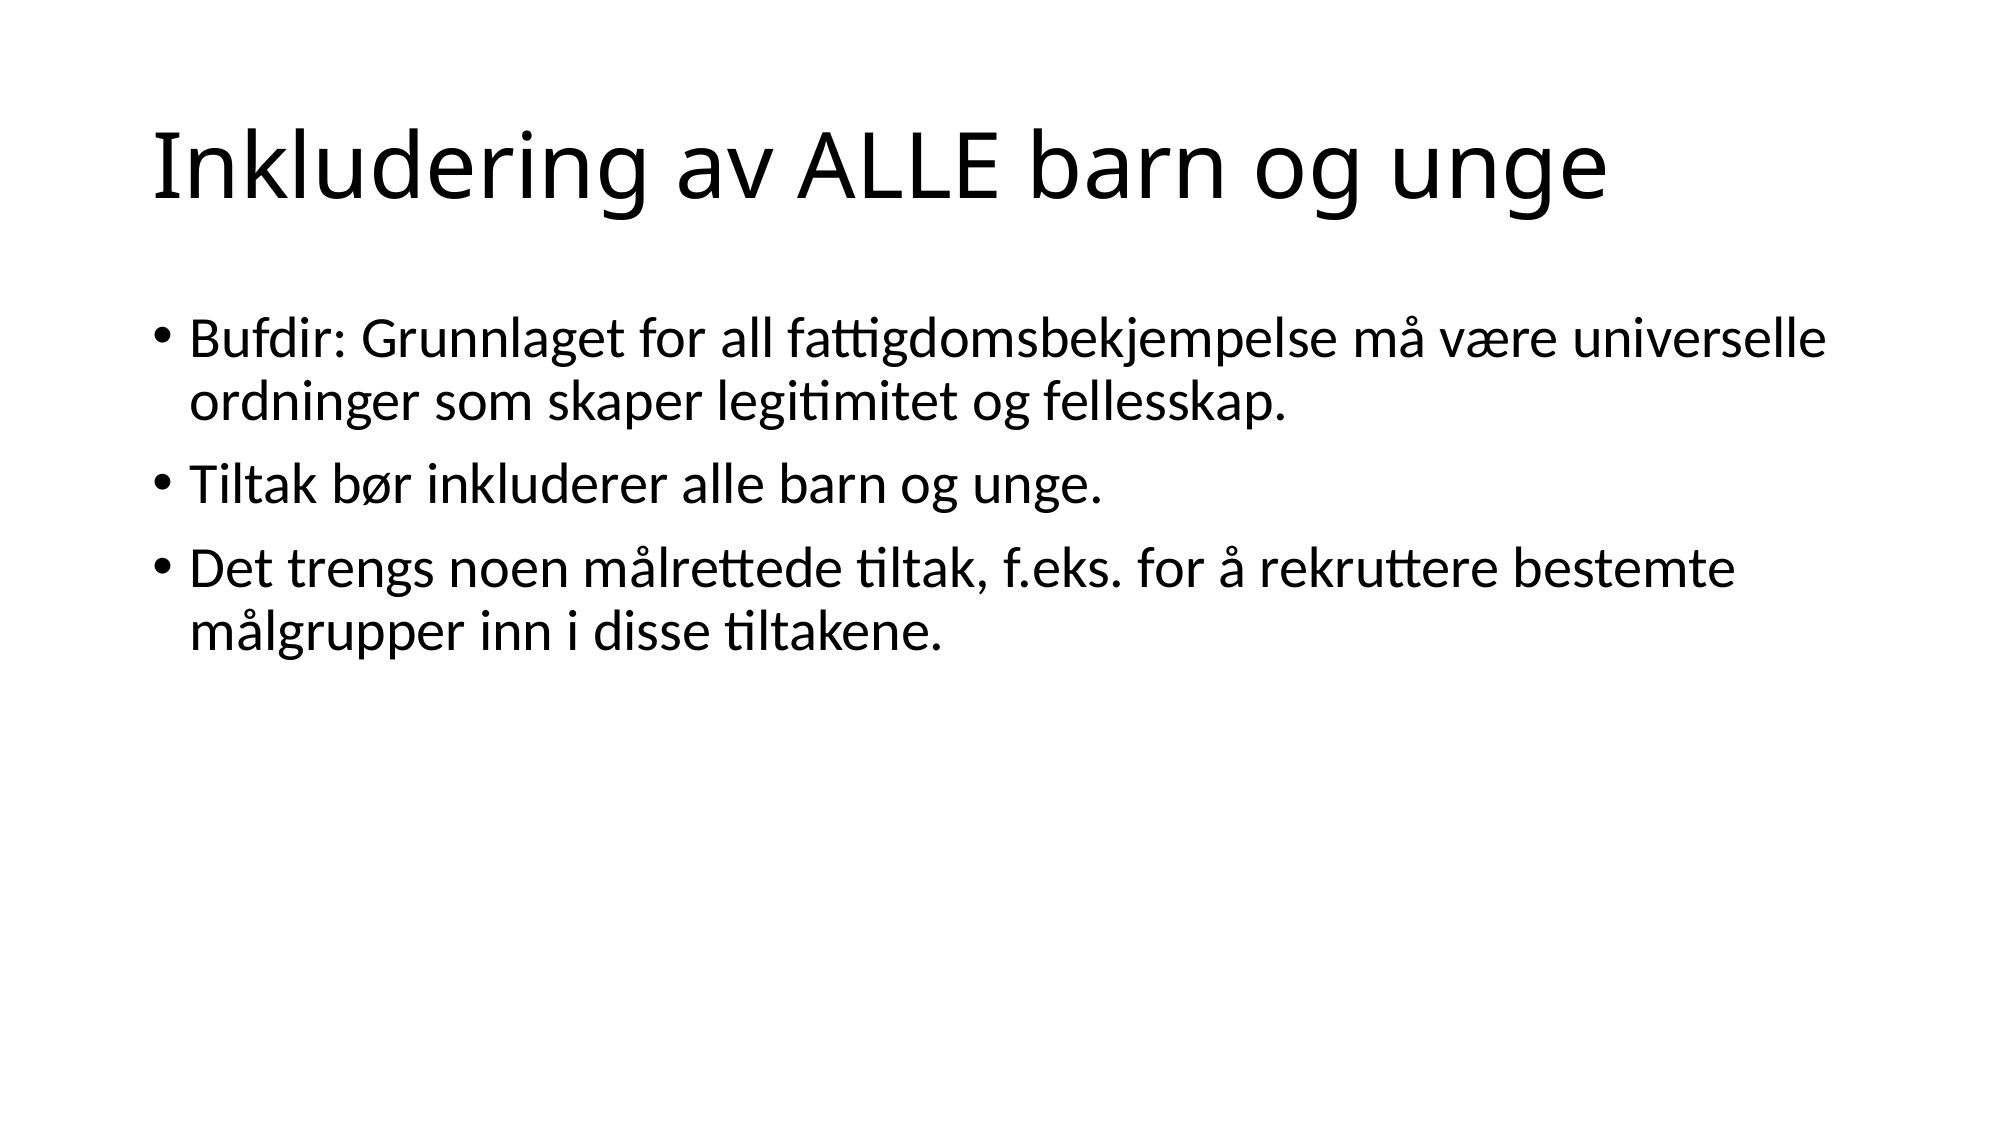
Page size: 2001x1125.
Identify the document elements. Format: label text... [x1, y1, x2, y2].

title Inkludering av ALLE barn og unge [137, 59, 1863, 278]
list Bufdir: Grunnlaget for all fattigdomsbekjempelse må være universelle ordninger som skaper legitimitet og fellesskap. Tiltak bør inkluderer alle barn og unge. Det trengs noen målrettede tiltak, f.eks. for å rekruttere bestemte målgrupper inn i disse tiltakene. [137, 299, 1863, 1014]
